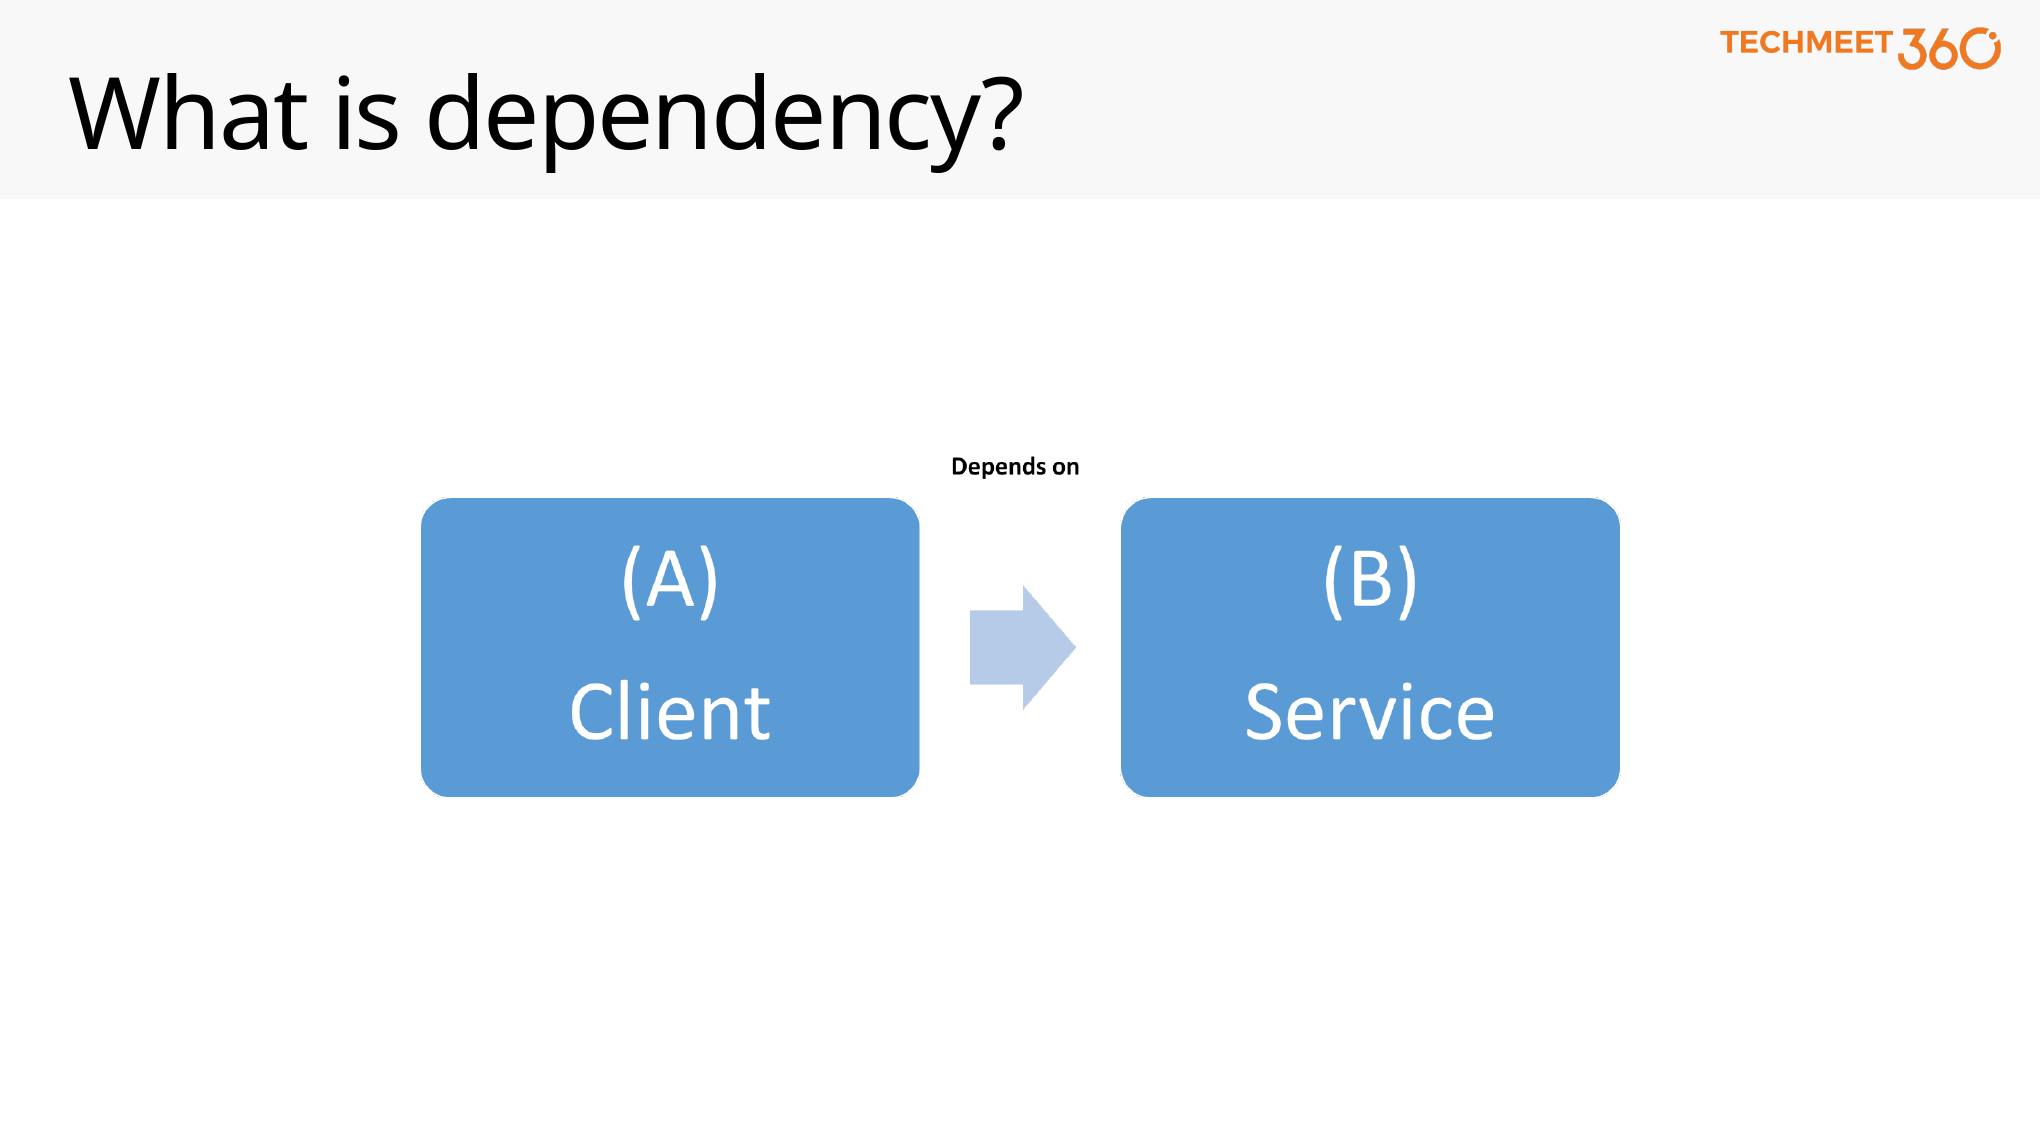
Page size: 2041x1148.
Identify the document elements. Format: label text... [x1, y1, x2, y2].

picture [1720, 27, 2001, 70]
title What is dependency? [45, 48, 1996, 199]
picture [419, 398, 1621, 896]
